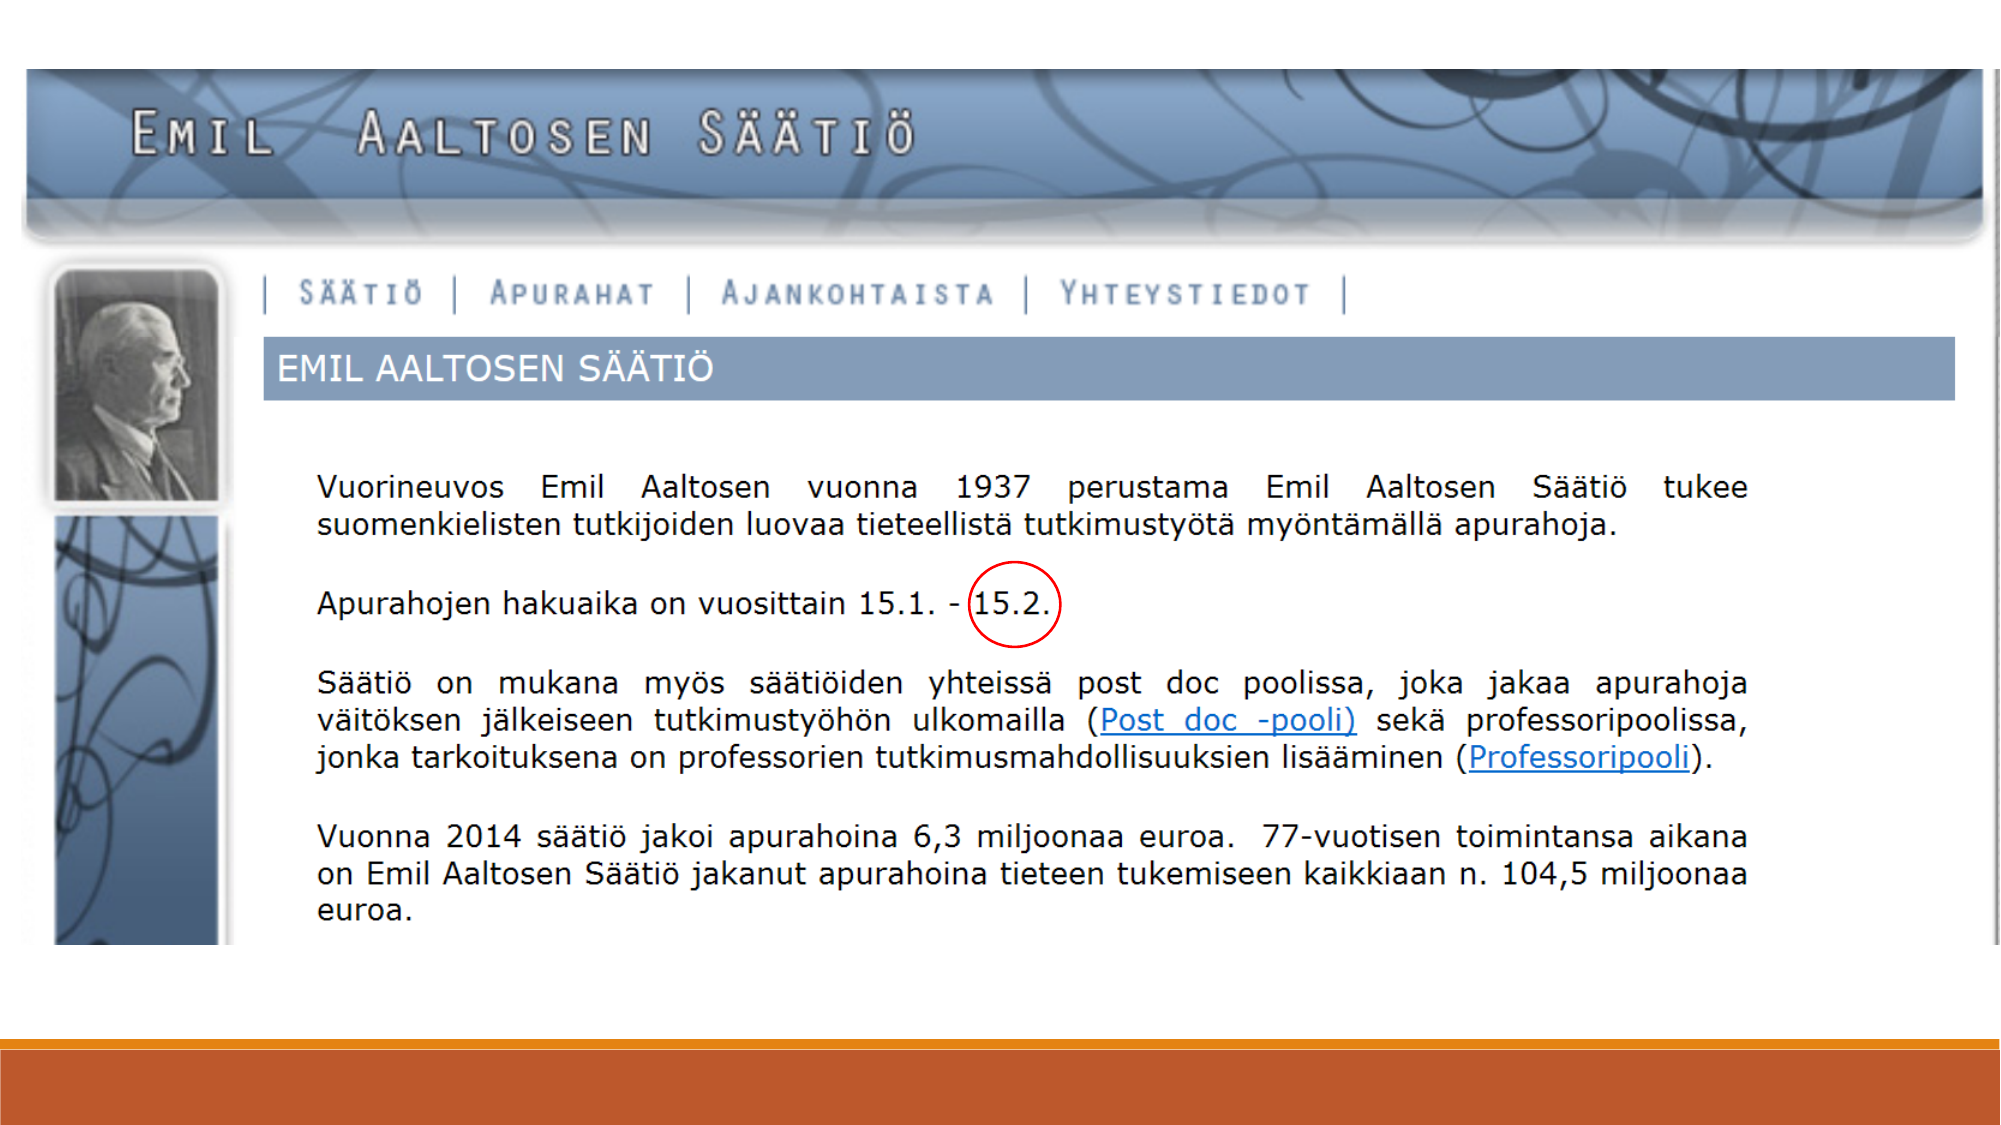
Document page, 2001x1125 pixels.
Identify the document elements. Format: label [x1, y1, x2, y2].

picture [20, 69, 2000, 946]
